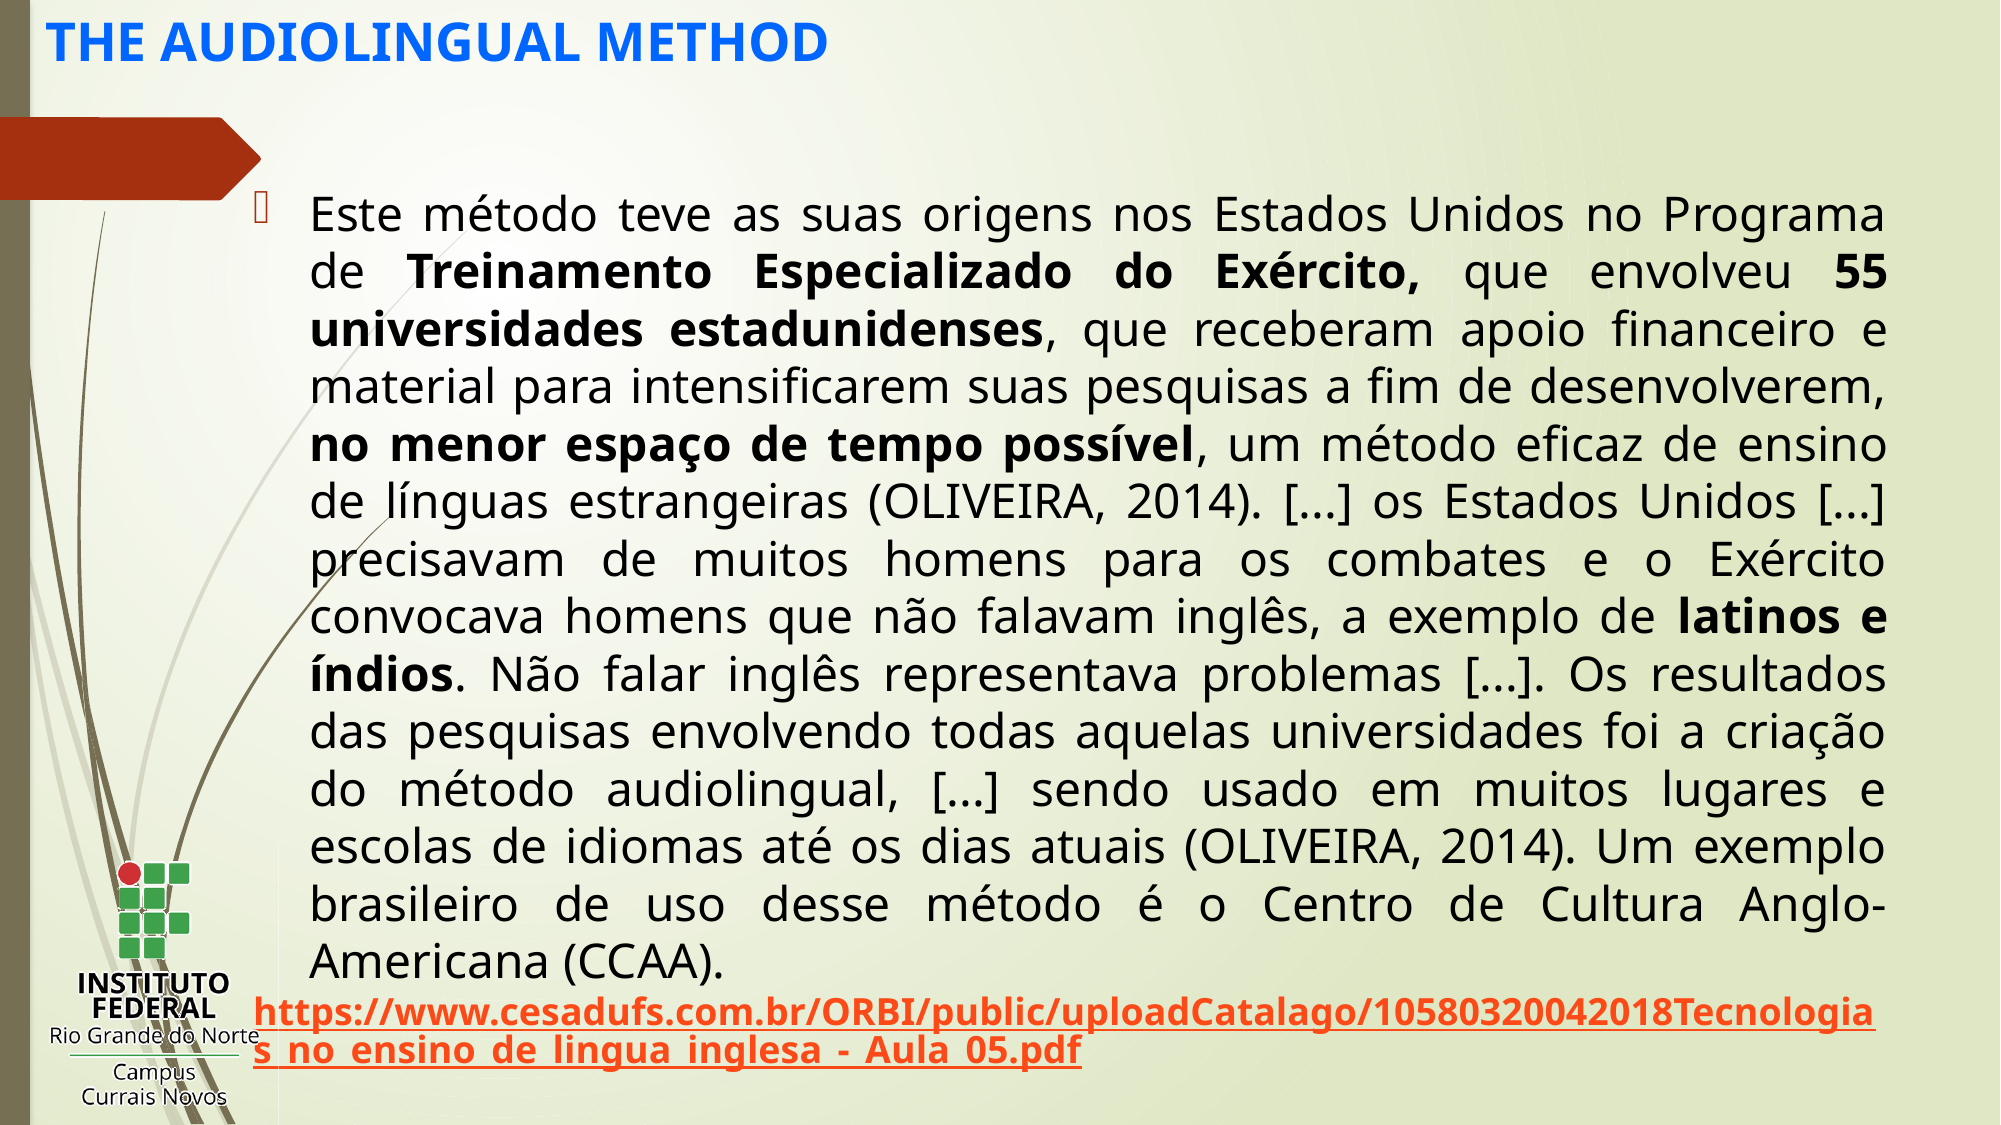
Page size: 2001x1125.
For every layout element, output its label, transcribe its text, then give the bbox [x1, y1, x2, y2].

picture [29, 841, 280, 1125]
list Este método teve as suas origens nos Estados Unidos no Programa de Treinamento Especializado do Exército, que envolveu 55 universidades estadunidenses, que receberam apoio financeiro e material para intensificarem suas pesquisas a fim de desenvolverem, no menor espaço de tempo possível, um método eficaz de ensino de línguas estrangeiras (OLIVEIRA, 2014). [...] os Estados Unidos [...] precisavam de muitos homens para os combates e o Exército convocava homens que não falavam inglês, a exemplo de latinos e índios. Não falar inglês representava problemas [...]. Os resultados das pesquisas envolvendo todas aquelas universidades foi a criação do método audiolingual, [...] sendo usado em muitos lugares e escolas de idiomas até os dias atuais (OLIVEIRA, 2014). Um exemplo brasileiro de uso desse método é o Centro de Cultura Anglo-Americana (CCAA). https://www.cesadufs.com.br/ORBI/public/uploadCatalago/10580320042018Tecnologias_no_ensino_de_lingua_inglesa_-_Aula_05.pdf [238, 176, 1905, 984]
title THE AUDIOLINGUAL METHOD [30, 0, 1697, 144]
